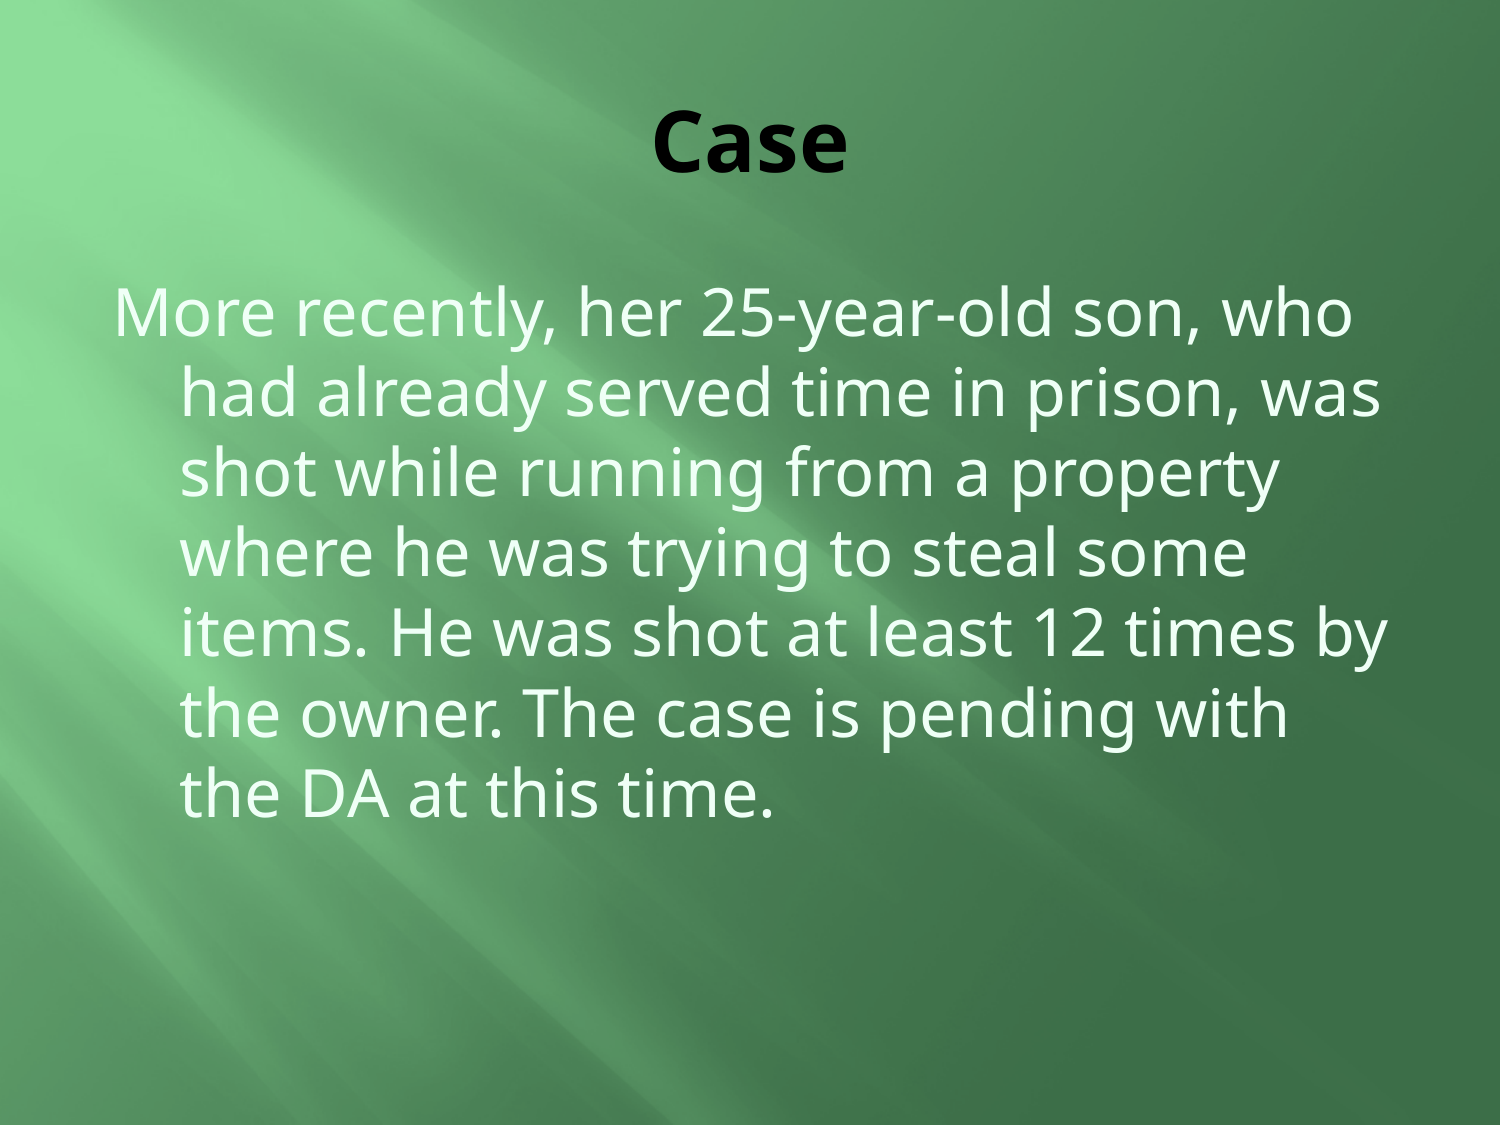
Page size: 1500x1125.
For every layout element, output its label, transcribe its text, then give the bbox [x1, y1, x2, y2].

title Case [75, 45, 1425, 233]
list More recently, her 25-year-old son, who had already served time in prison, was shot while running from a property where he was trying to steal some items. He was shot at least 12 times by the owner. The case is pending with the DA at this time. [75, 262, 1425, 1035]
